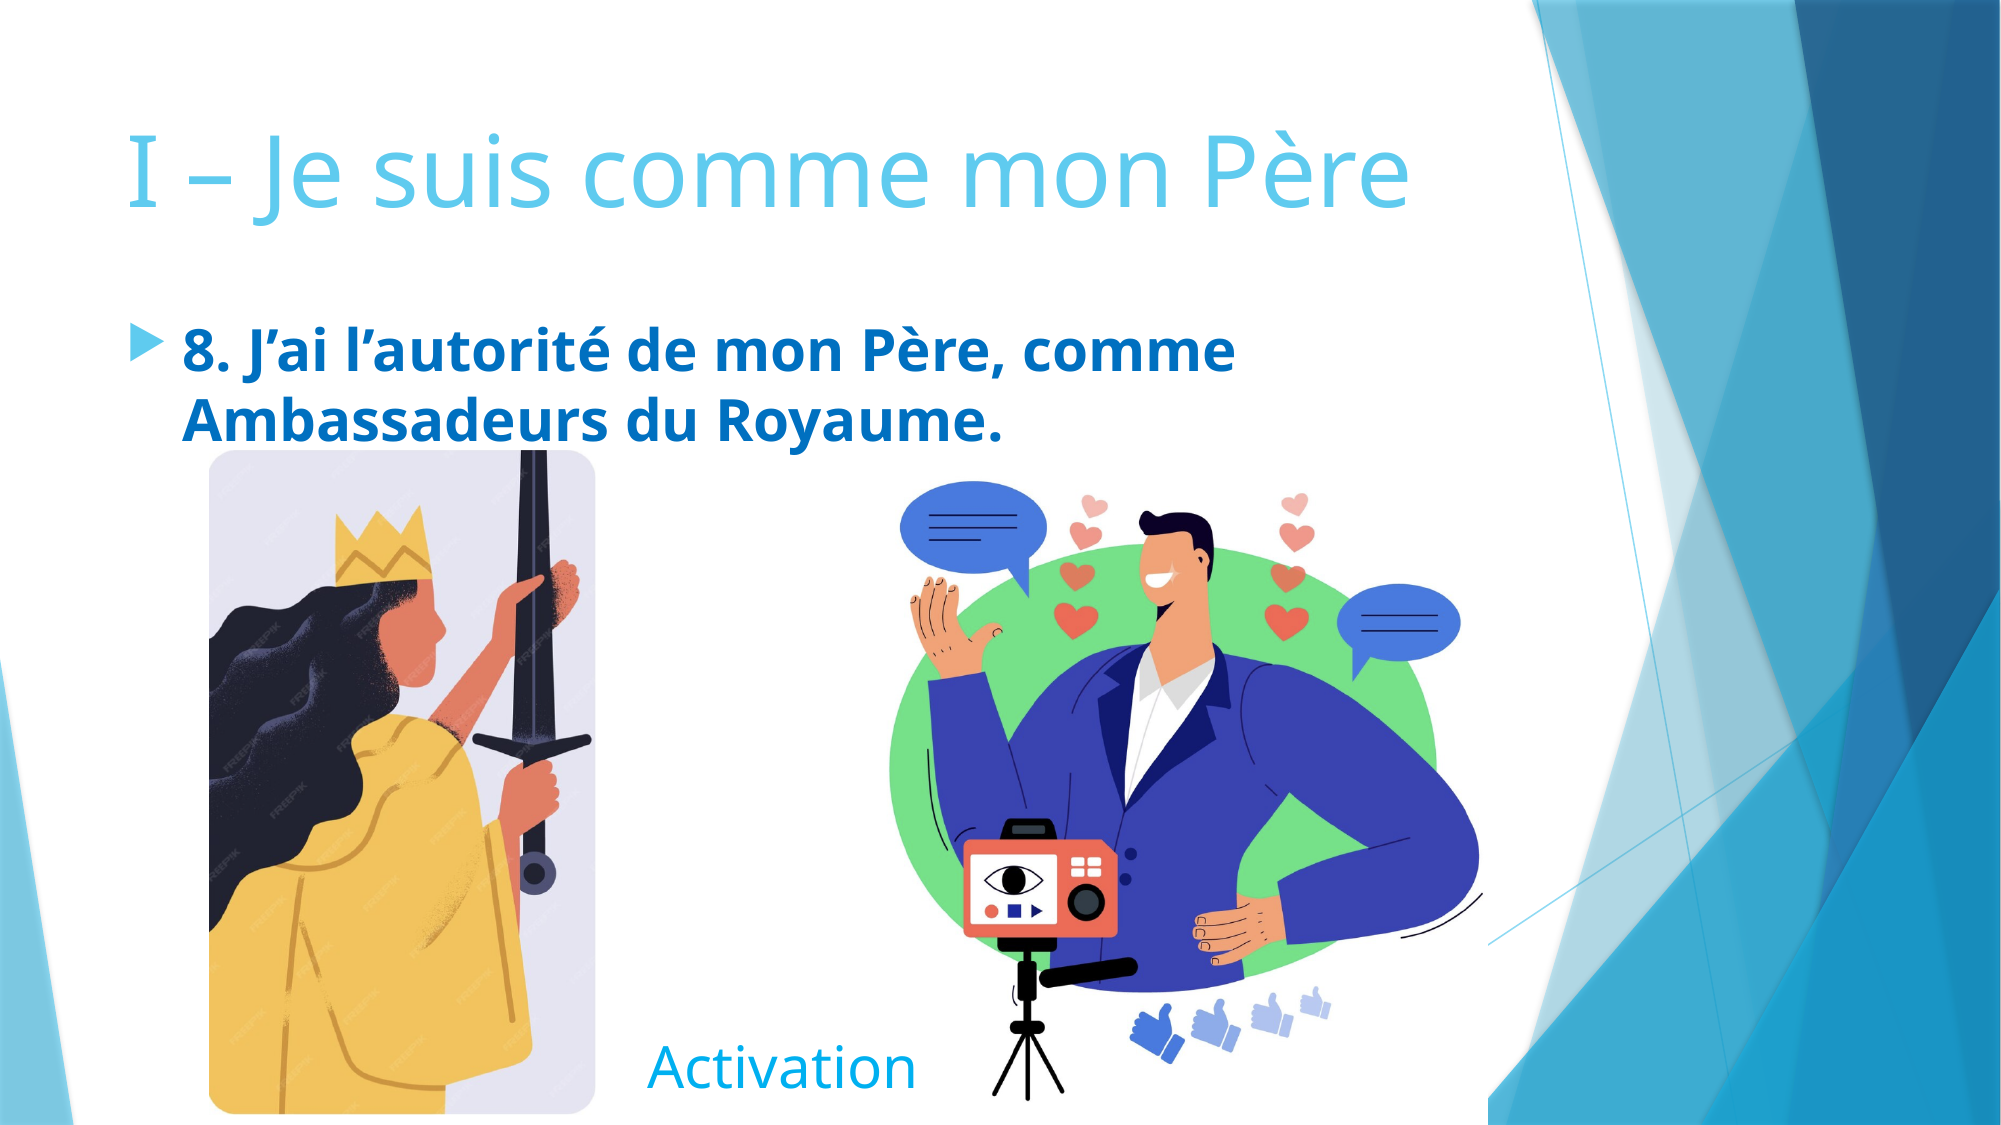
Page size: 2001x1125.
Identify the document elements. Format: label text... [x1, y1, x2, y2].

picture [883, 436, 1488, 1125]
title I – Je suis comme mon Père [111, 99, 1522, 239]
picture [209, 449, 596, 1115]
list 8. J’ai l’autorité de mon Père, comme Ambassadeurs du Royaume. [111, 239, 1522, 991]
text_box Activation [633, 1022, 878, 1108]
